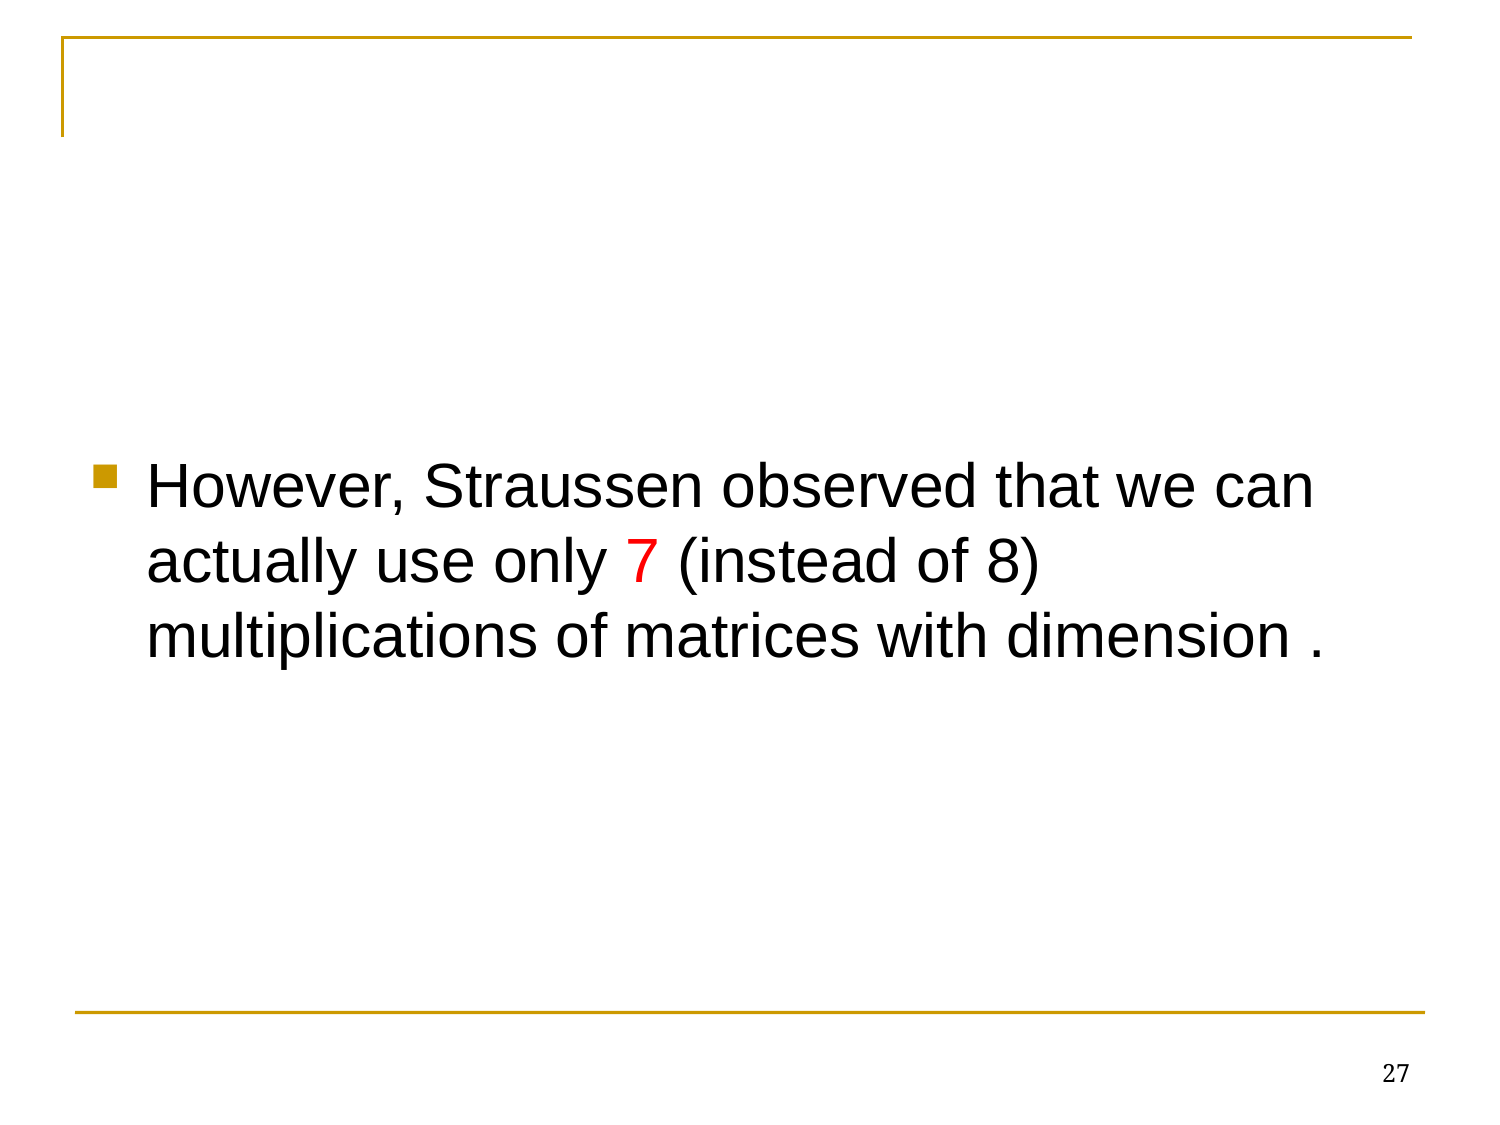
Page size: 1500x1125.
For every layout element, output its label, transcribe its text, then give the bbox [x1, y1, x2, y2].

slide_number 27 [1074, 1024, 1425, 1100]
